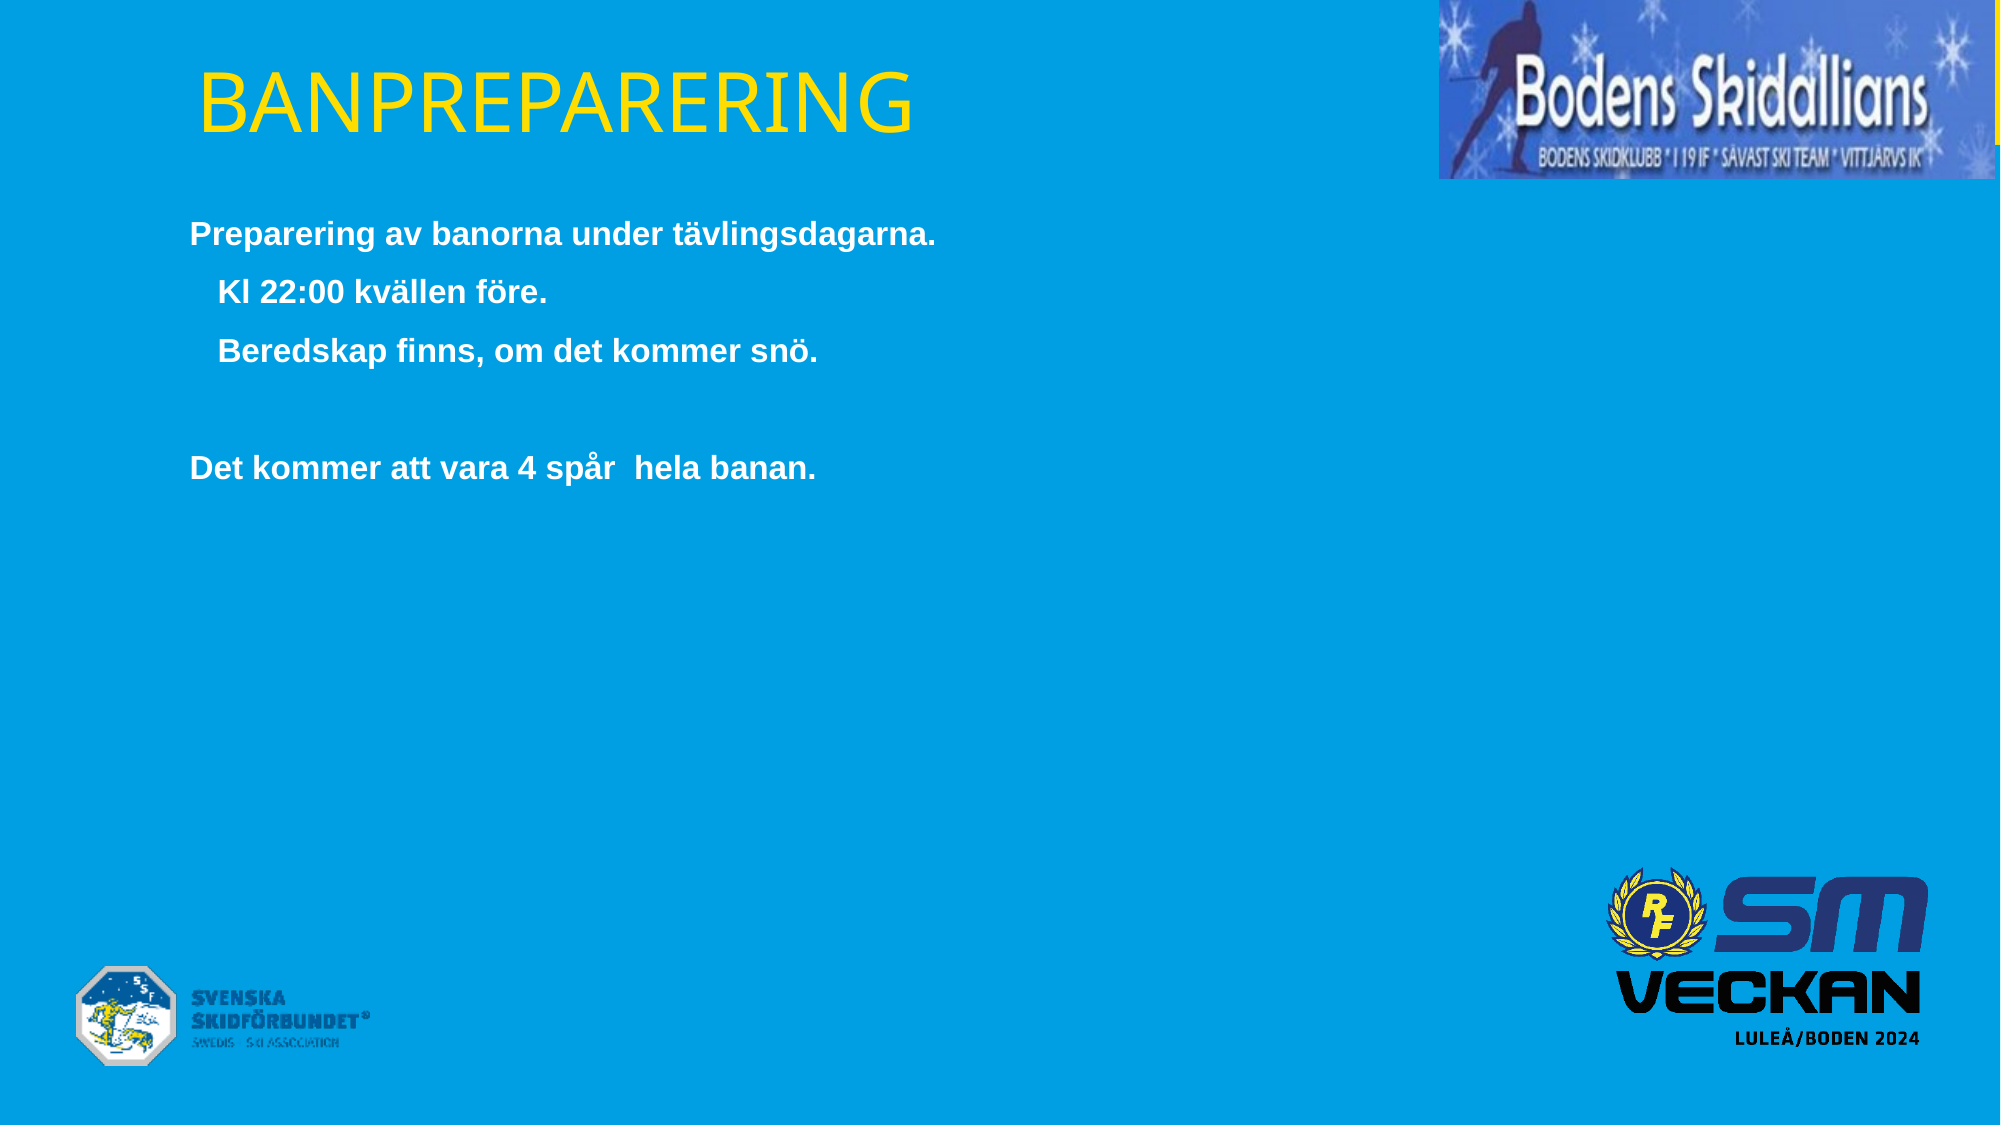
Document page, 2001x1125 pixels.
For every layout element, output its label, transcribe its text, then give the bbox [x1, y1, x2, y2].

picture [1667, 972, 1712, 1012]
picture [1873, 972, 1918, 1012]
picture [295, 1015, 304, 1027]
title Banpreparering [195, 11, 1450, 200]
picture [1715, 878, 1815, 951]
picture [247, 992, 255, 1004]
picture [1618, 972, 1662, 1012]
picture [207, 1015, 216, 1027]
picture [1821, 972, 1866, 1012]
picture [274, 992, 284, 1004]
picture [194, 1014, 203, 1027]
picture [282, 1015, 291, 1027]
picture [1440, 0, 2001, 178]
picture [229, 1015, 238, 1027]
picture [221, 992, 227, 1004]
picture [1719, 972, 1764, 1012]
picture [194, 992, 203, 1004]
picture [310, 1015, 320, 1027]
picture [207, 992, 214, 1004]
picture [233, 992, 241, 1004]
picture [269, 1015, 277, 1024]
picture [349, 1015, 357, 1027]
picture [339, 1015, 345, 1027]
list Preparering av banorna under tävlingsdagarna. Kl 22:00 kvällen före. Beredskap finns, om det kommer snö. Det kommer att vara 4 spår hela banan. [189, 207, 1523, 885]
picture [1772, 972, 1816, 1012]
picture [1811, 878, 1927, 951]
picture [1608, 869, 1706, 959]
picture [253, 1015, 264, 1027]
picture [325, 1015, 334, 1027]
picture [77, 967, 176, 1065]
